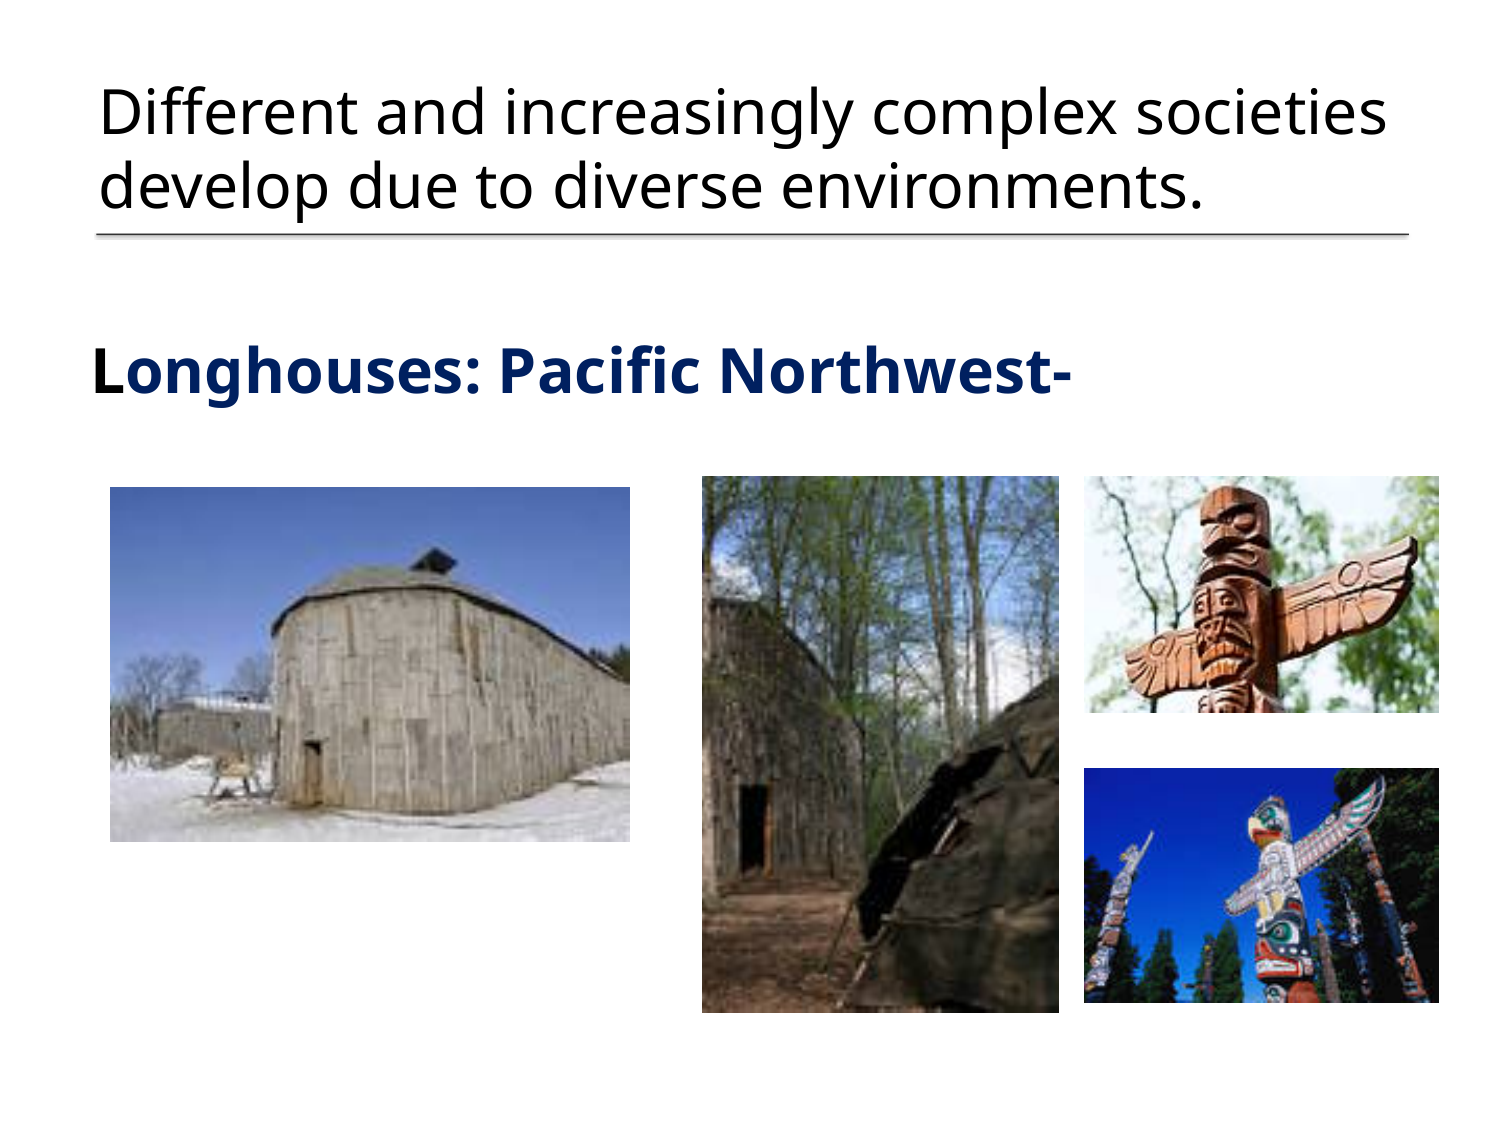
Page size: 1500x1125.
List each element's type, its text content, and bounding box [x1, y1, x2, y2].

picture [1084, 768, 1440, 1003]
title Different and increasingly complex societies develop due to diverse environments. [75, 41, 1470, 230]
picture [109, 487, 630, 842]
list Longhouses: Pacific Northwest- [75, 312, 1425, 1013]
picture [1084, 476, 1440, 713]
picture [702, 476, 1060, 1013]
